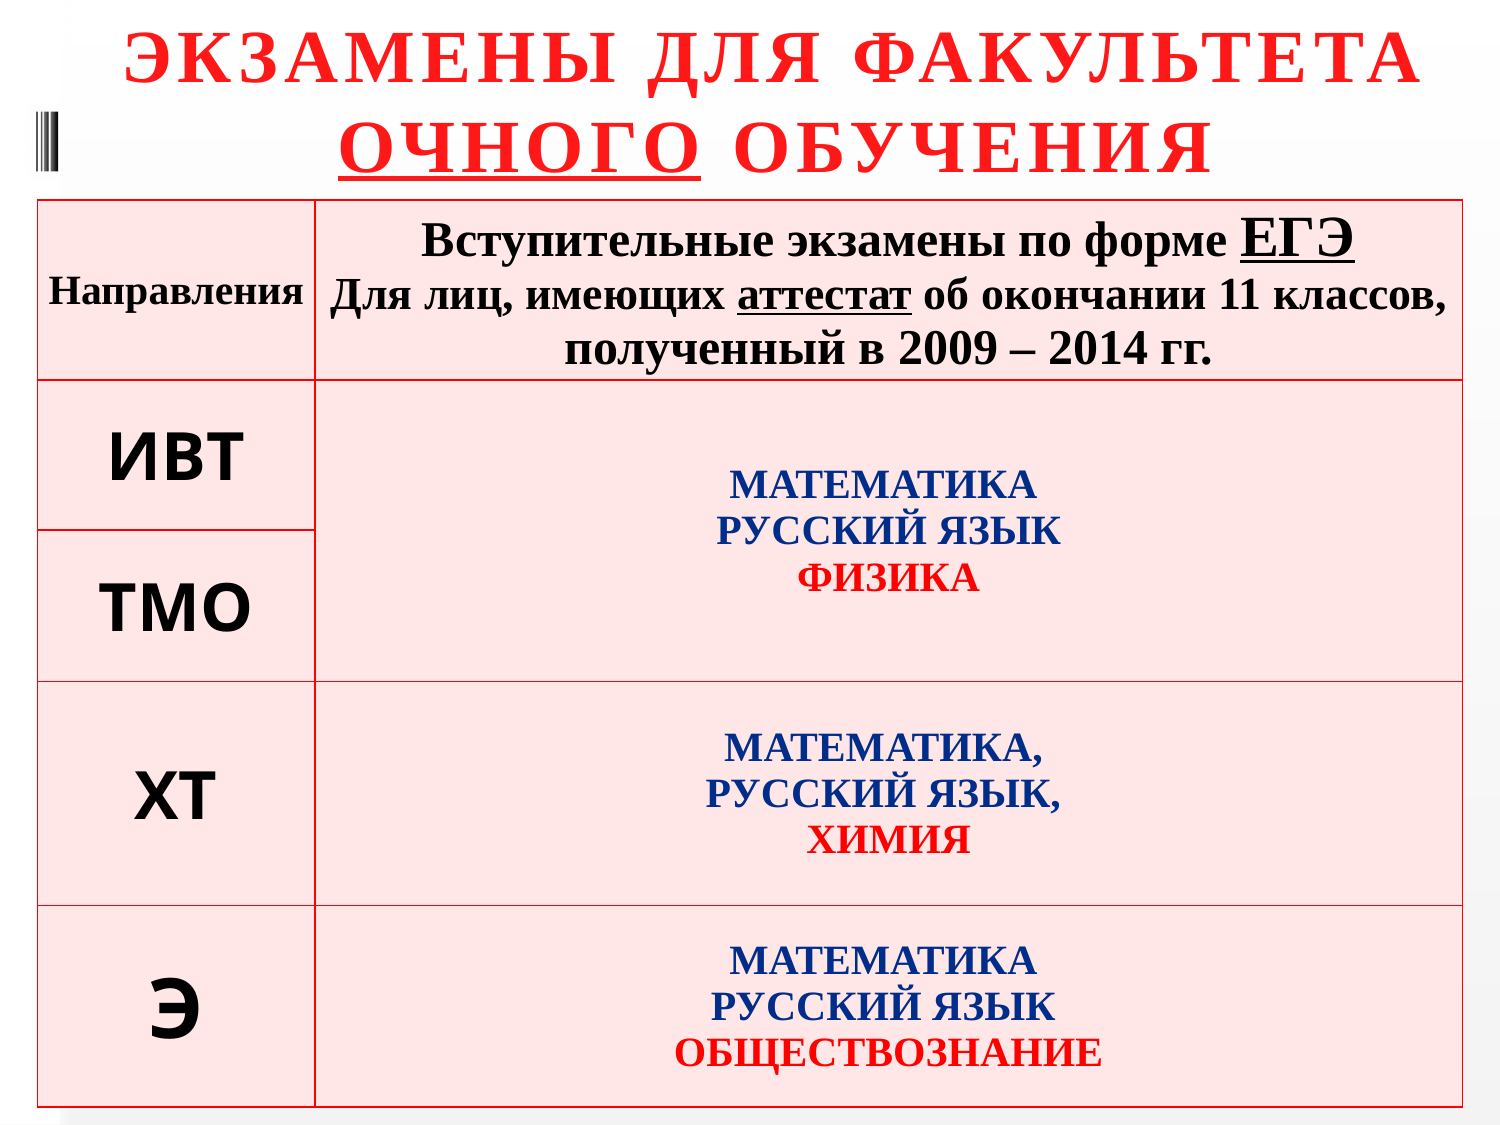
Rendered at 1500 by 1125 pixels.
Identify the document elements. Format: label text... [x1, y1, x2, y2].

table_cell Математика, русский язык, химия [316, 682, 1462, 905]
table_cell Э [38, 906, 314, 1106]
table_cell Математика Русский язык Физика [316, 381, 1462, 681]
table_cell ИВТ [38, 381, 314, 529]
table_cell ТМО [38, 531, 314, 681]
title ЭКЗАМЕНЫ ДЛЯ ФАКУЛЬТЕТА ОЧНОГО ОБУЧЕНИЯ [24, 0, 1500, 188]
table_header Вступительные экзамены по форме ЕГЭ Для лиц, имеющих аттестат об окончании 11 классов, полученный в 2009 – 2014 гг. [316, 201, 1462, 379]
table_cell Математика Русский язык Обществознание [316, 906, 1462, 1106]
table_header Направления [38, 201, 314, 379]
table_cell ХТ [38, 682, 314, 905]
